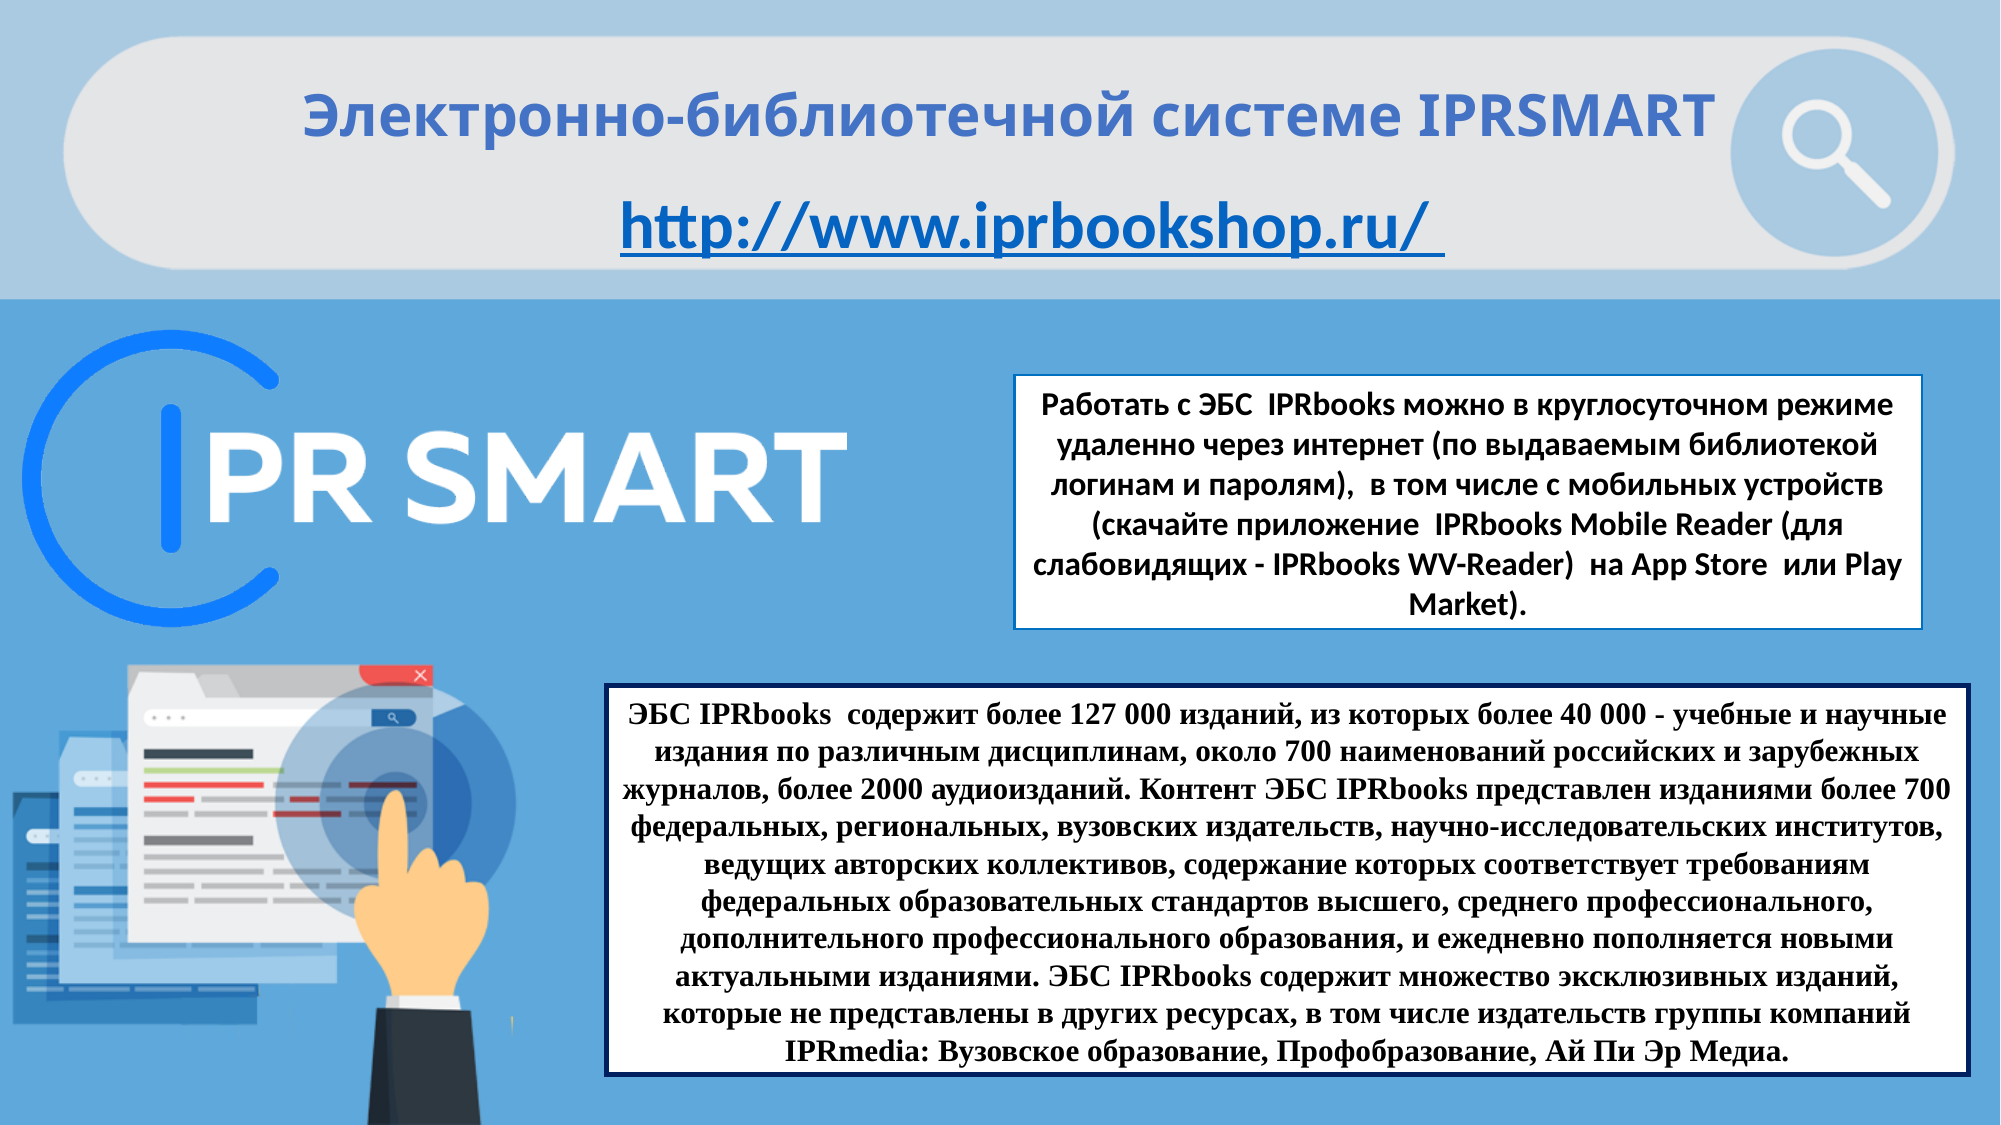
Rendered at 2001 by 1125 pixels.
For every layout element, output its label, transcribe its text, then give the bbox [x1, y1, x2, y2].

title Электронно-библиотечной системе IPRSMART [109, 23, 1910, 211]
list http://www.iprbookshop.ru/ [132, 183, 1933, 278]
text_box Работать с ЭБС IPRbooks можно в круглосуточном режиме удаленно через интернет (по выдаваемым библиотекой логинам и паролям), в том числе с мобильных устройств (скачайте приложение IPRbooks Mobile Reader (для слабовидящих - IPRbooks WV-Reader) на App Store или Play Market). [1013, 374, 1923, 630]
text_box ЭБС IPRbooks содержит более 127 000 изданий, из которых более 40 000 - учебные и научные издания по различным дисциплинам, около 700 наименований российских и зарубежных журналов, более 2000 аудиоизданий. Контент ЭБС IPRbooks представлен изданиями более 700 федеральных, региональных, вузовских издательств, научно-исследовательских институтов, ведущих авторских коллективов, содержание которых соответствует требованиям федеральных образовательных стандартов высшего, среднего профессионального, дополнительного профессионального образования, и ежедневно пополняется новыми актуальными изданиями. ЭБС IPRbooks содержит множество эксклюзивных изданий, которые не представлены в других ресурсах, в том числе издательств группы компаний IPRmedia: Вузовское образование, Профобразование, Ай Пи Эр Медиа. [606, 685, 1969, 1075]
picture [0, 0, 2001, 1125]
